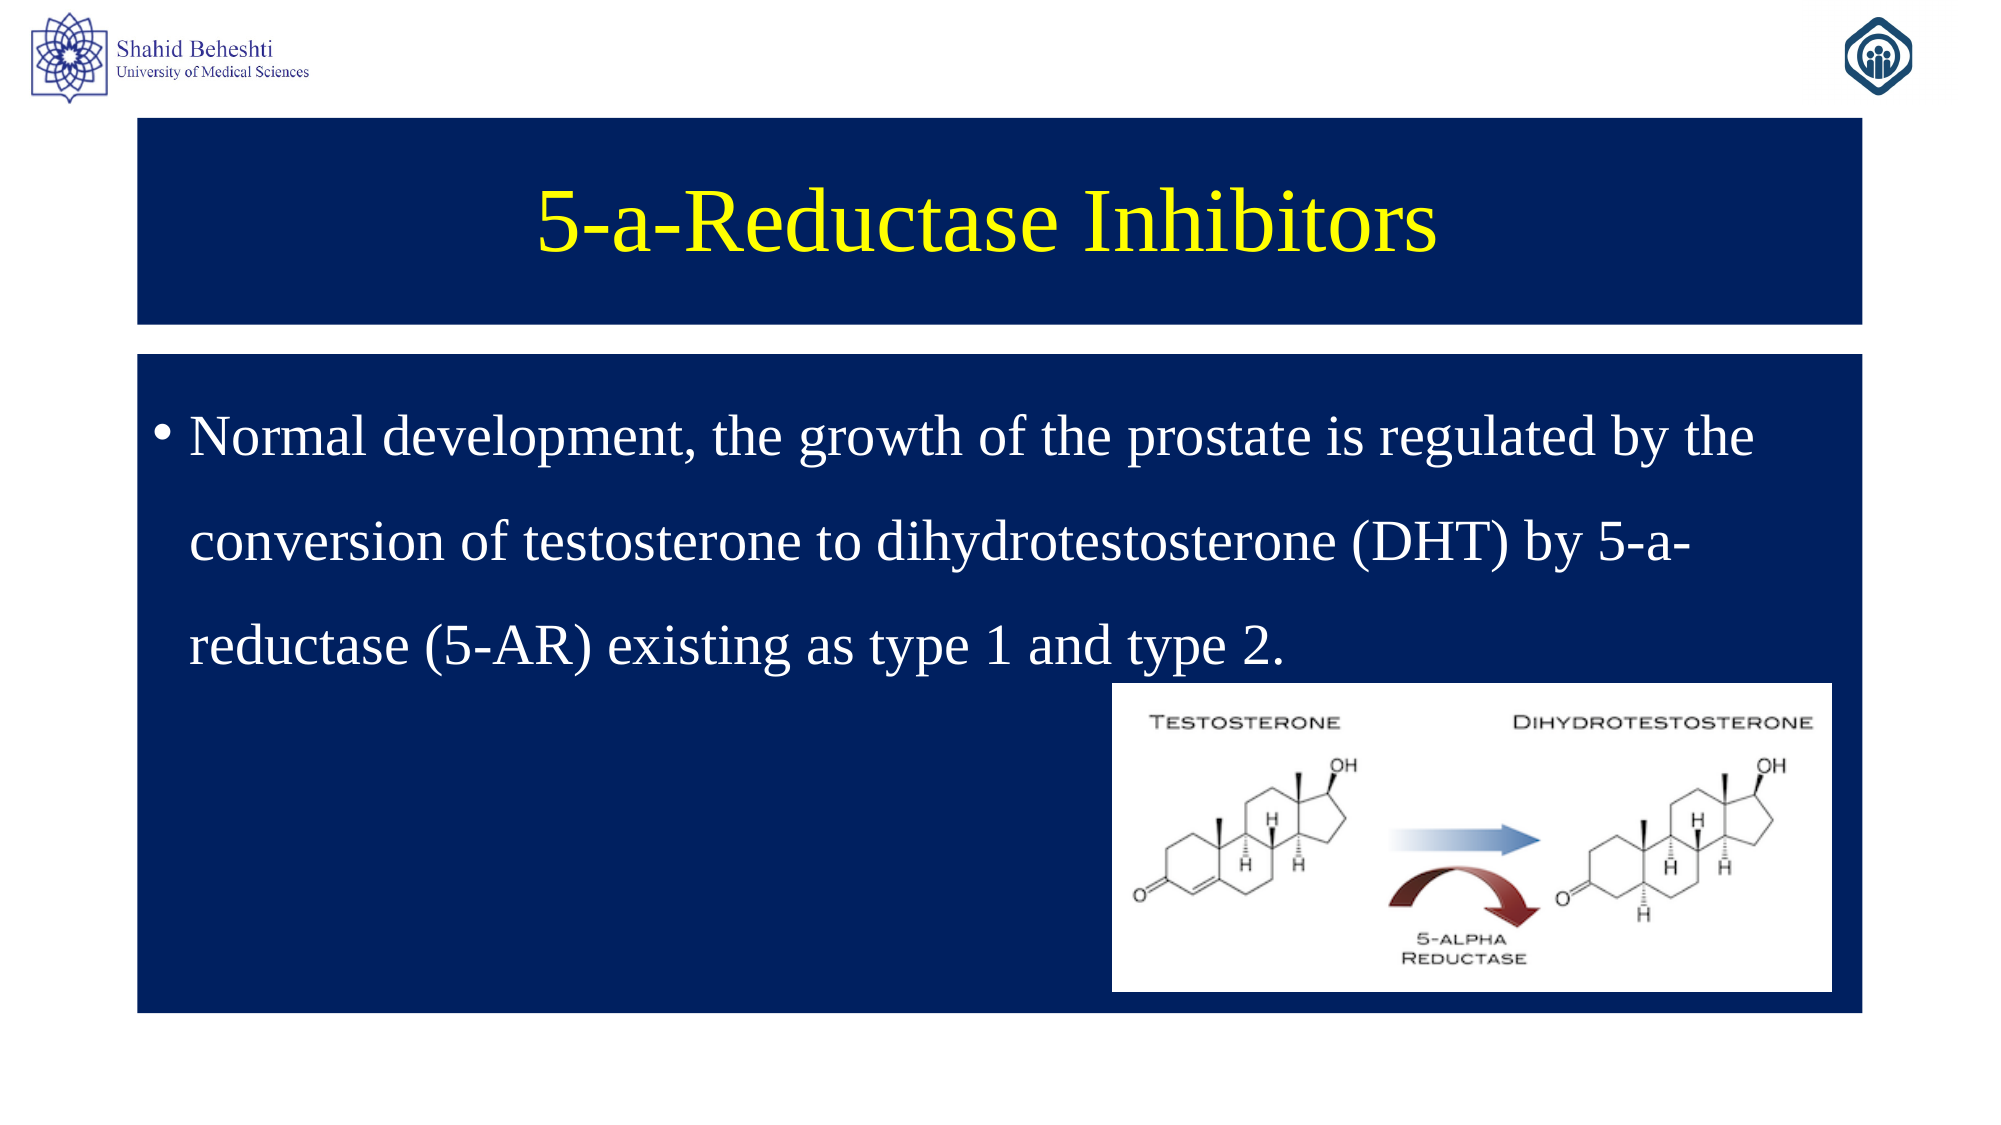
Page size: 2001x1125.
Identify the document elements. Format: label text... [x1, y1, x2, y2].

picture [1112, 683, 1832, 992]
picture [1802, 0, 1958, 105]
title 5-a-Reductase Inhibitors [137, 117, 1863, 325]
picture [29, 9, 313, 105]
list Normal development, the growth of the prostate is regulated by the conversion of testosterone to dihydrotestosterone (DHT) by 5-a-reductase (5-AR) existing as type 1 and type 2. [137, 354, 1863, 1014]
